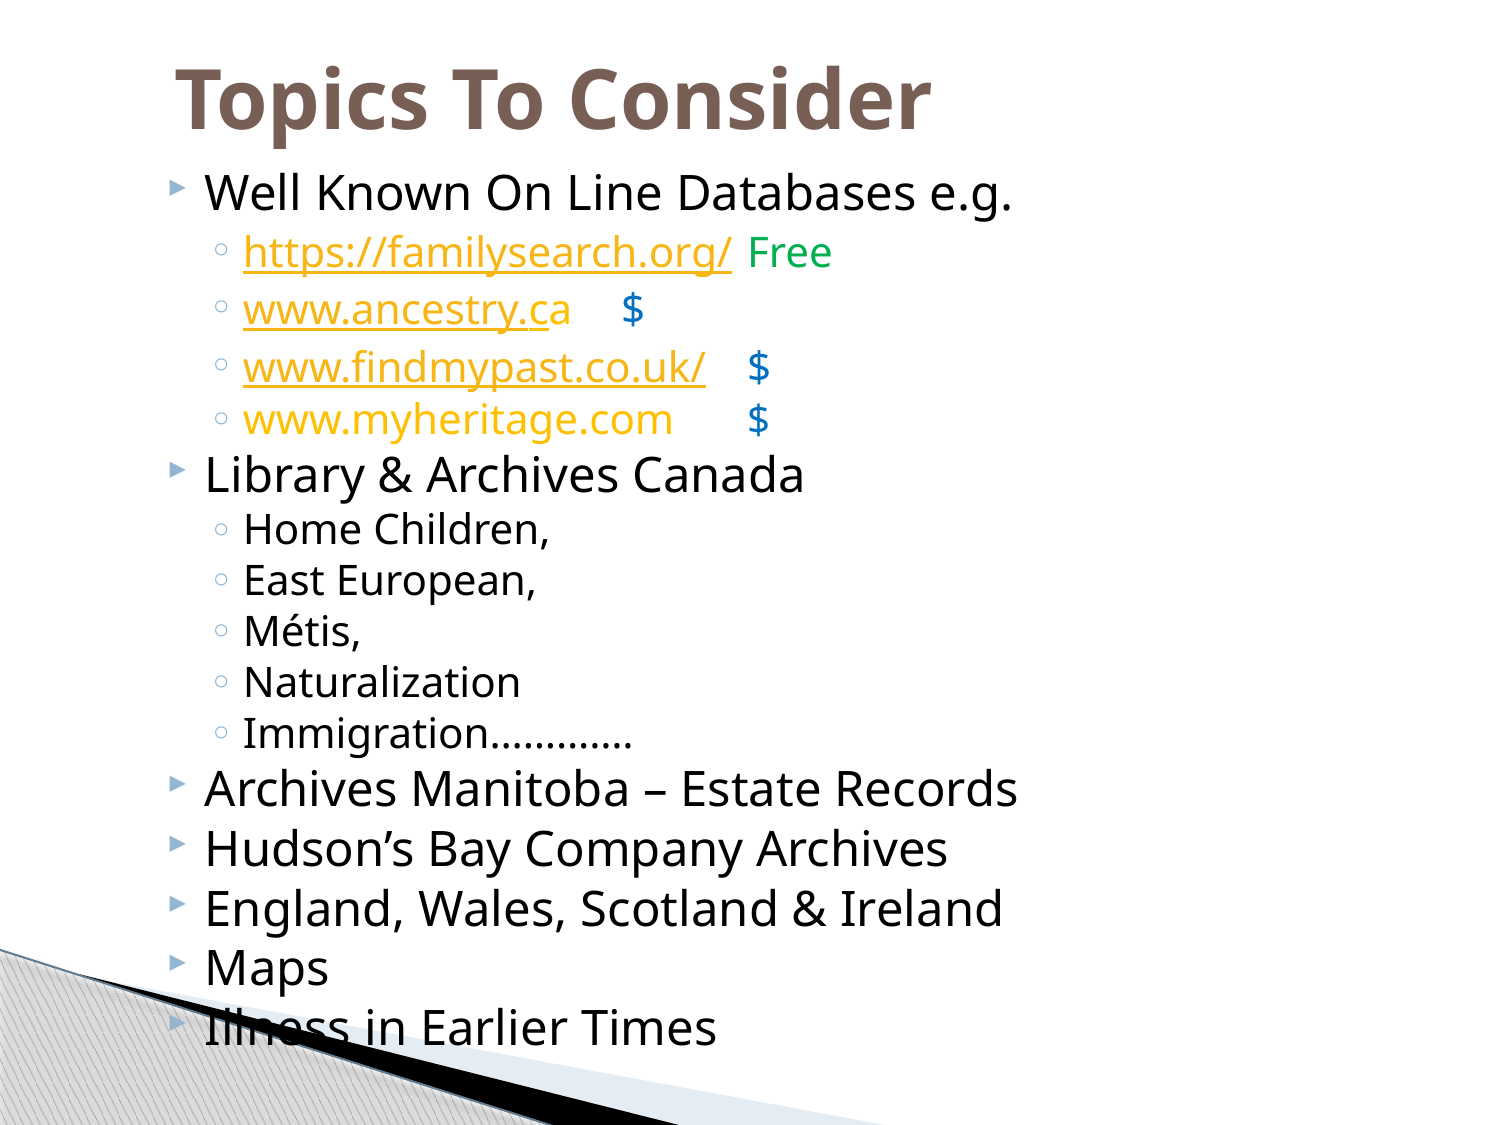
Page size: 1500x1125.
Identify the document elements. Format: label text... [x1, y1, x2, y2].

title Topics To Consider [159, 31, 1439, 161]
list Well Known On Line Databases e.g. https://familysearch.org/ Free www.ancestry.ca $ www.findmypast.co.uk/ $ www.myheritage.com $ Library & Archives Canada Home Children, East European, Métis, Naturalization Immigration…………. Archives Manitoba – Estate Records Hudson’s Bay Company Archives England, Wales, Scotland & Ireland Maps Illness in Earlier Times [135, 160, 1388, 1071]
